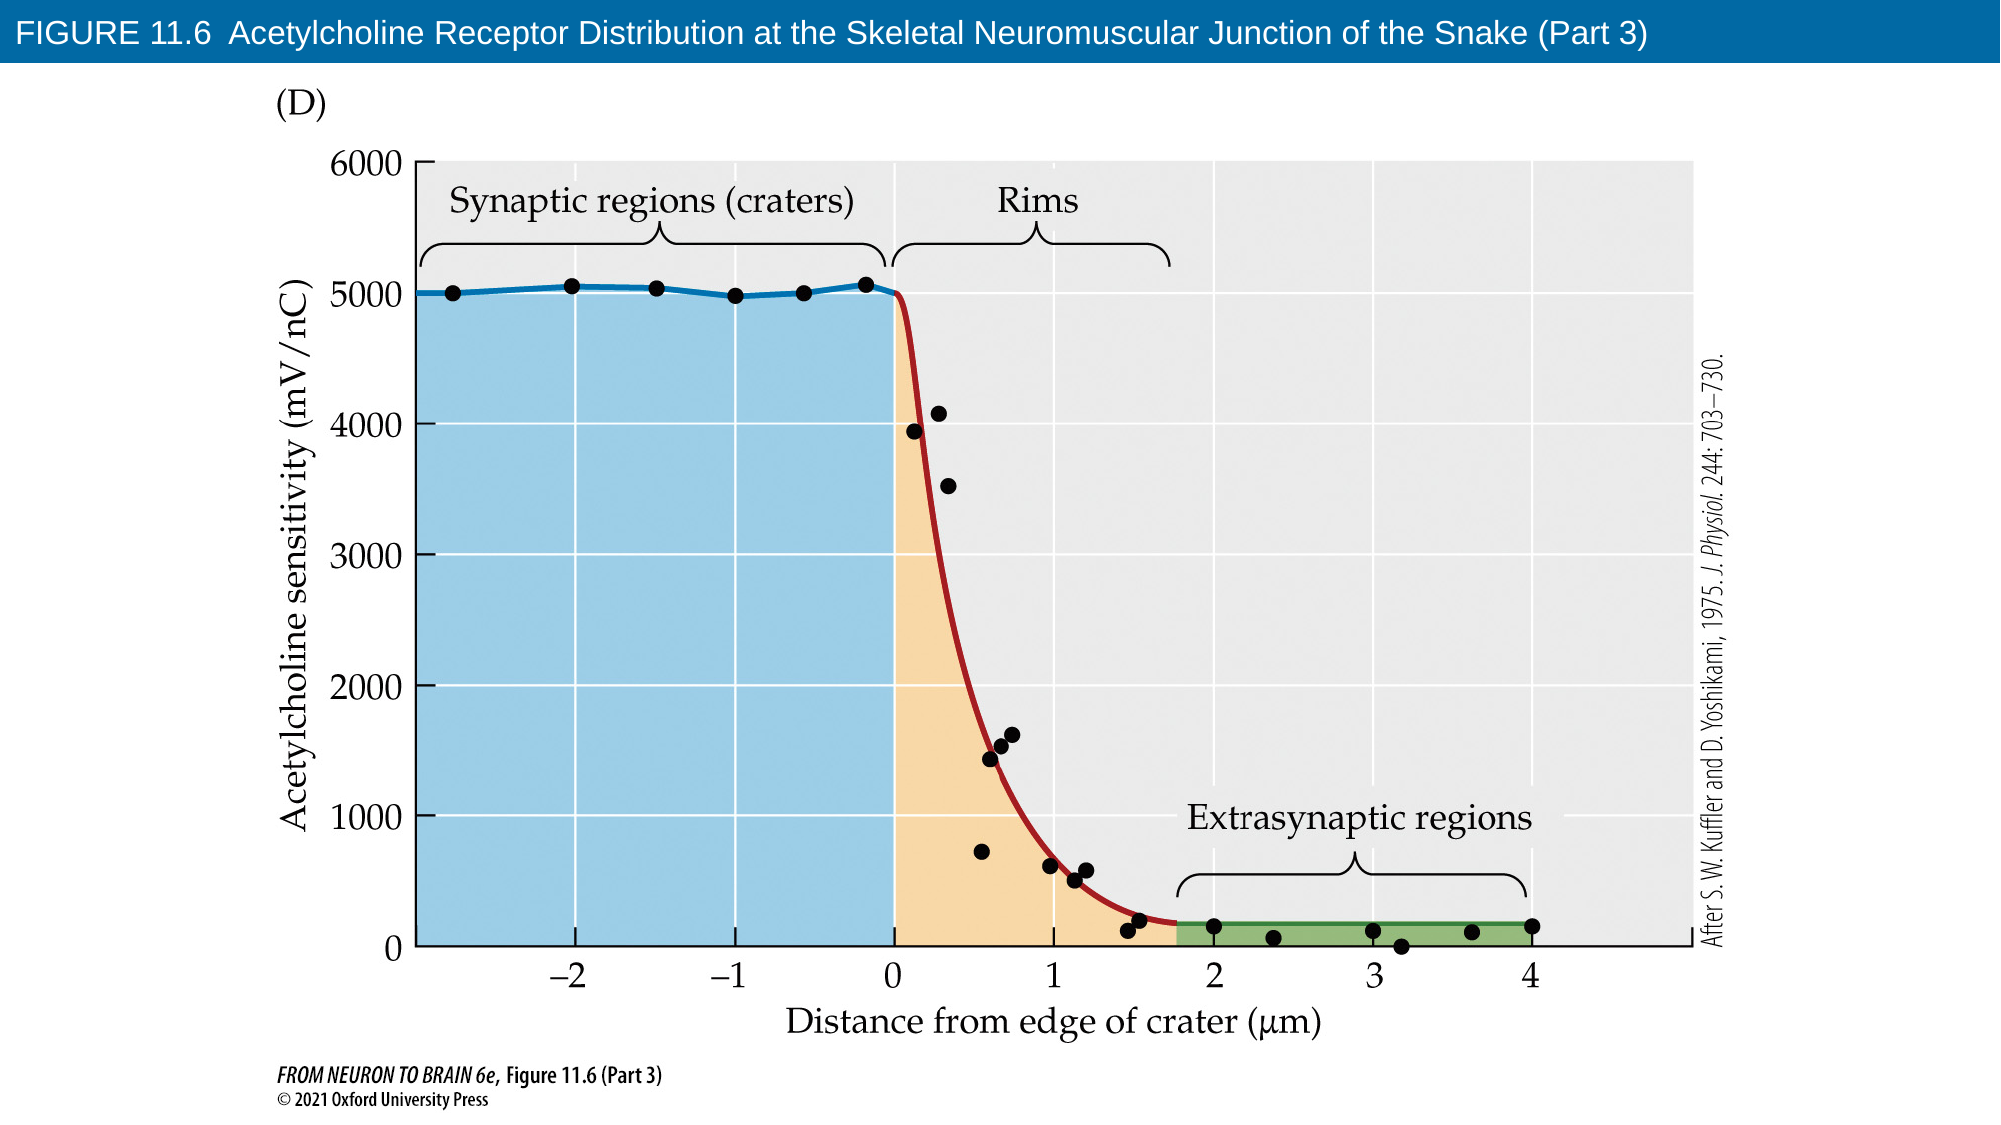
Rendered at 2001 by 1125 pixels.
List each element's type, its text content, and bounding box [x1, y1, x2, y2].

title FIGURE 11.6 Acetylcholine Receptor Distribution at the Skeletal Neuromuscular Junction of the Snake (Part 3) [0, 0, 2000, 64]
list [267, 78, 1733, 1113]
